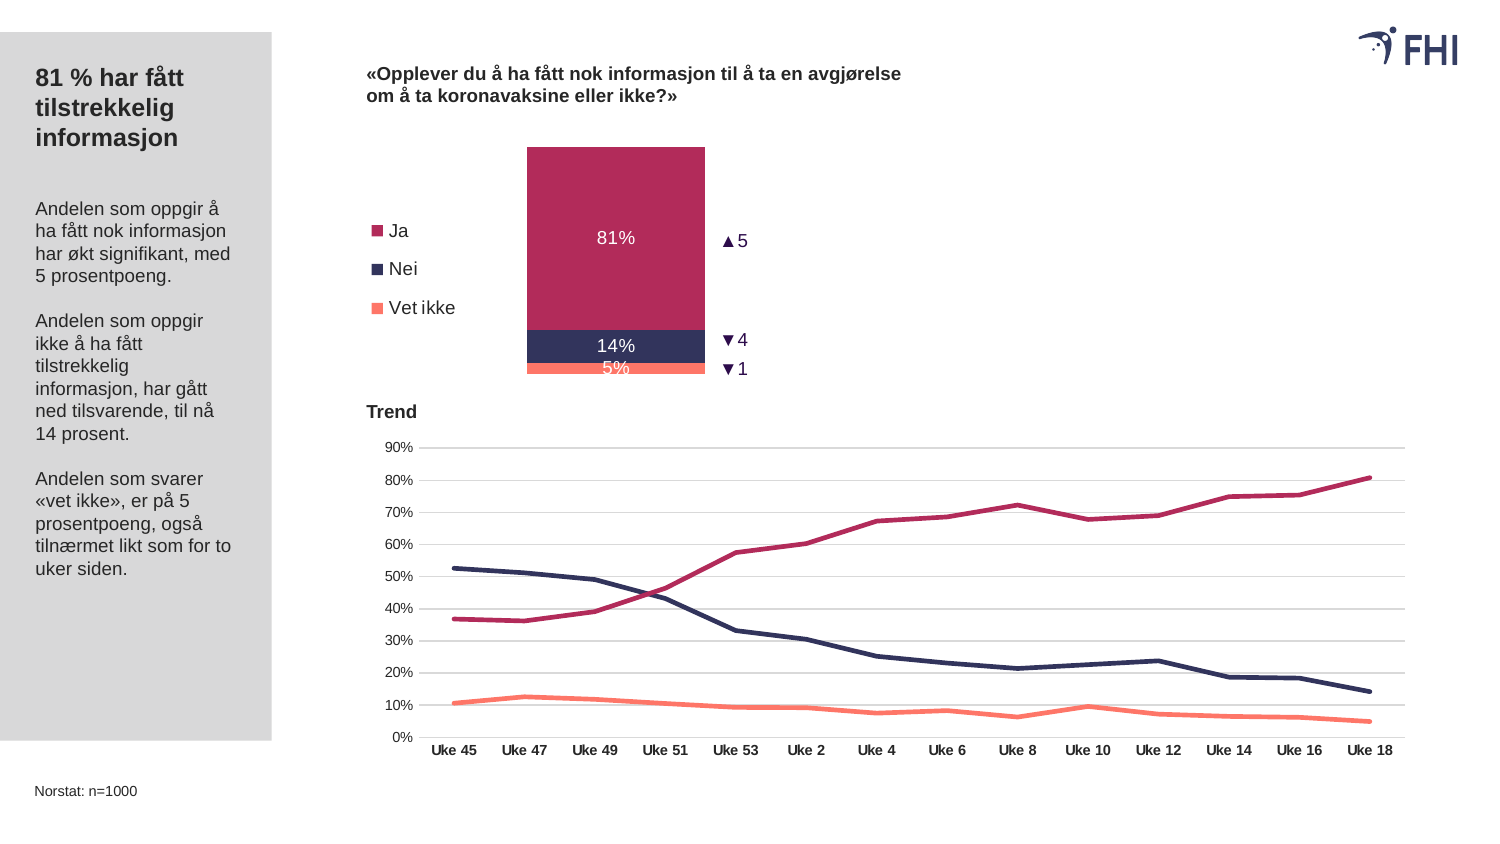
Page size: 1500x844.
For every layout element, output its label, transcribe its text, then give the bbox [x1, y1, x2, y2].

text_box «Opplever du å ha fått nok informasjon til å ta en avgjørelse om å ta koronavaksine eller ikke?» [366, 61, 922, 139]
list Norstat: n=1000 [34, 782, 272, 819]
picture [1358, 26, 1459, 69]
chart [347, 123, 840, 398]
chart [362, 433, 1427, 767]
title 81 % har fått tilstrekkelig informasjon Andelen som oppgir å ha fått nok informasjon har økt signifikant, med 5 prosentpoeng. Andelen som oppgir ikke å ha fått tilstrekkelig informasjon, har gått ned tilsvarende, til nå 14 prosent. Andelen som svarer «vet ikke», er på 5 prosentpoeng, også tilnærmet likt som for to uker siden. [35, 61, 237, 712]
